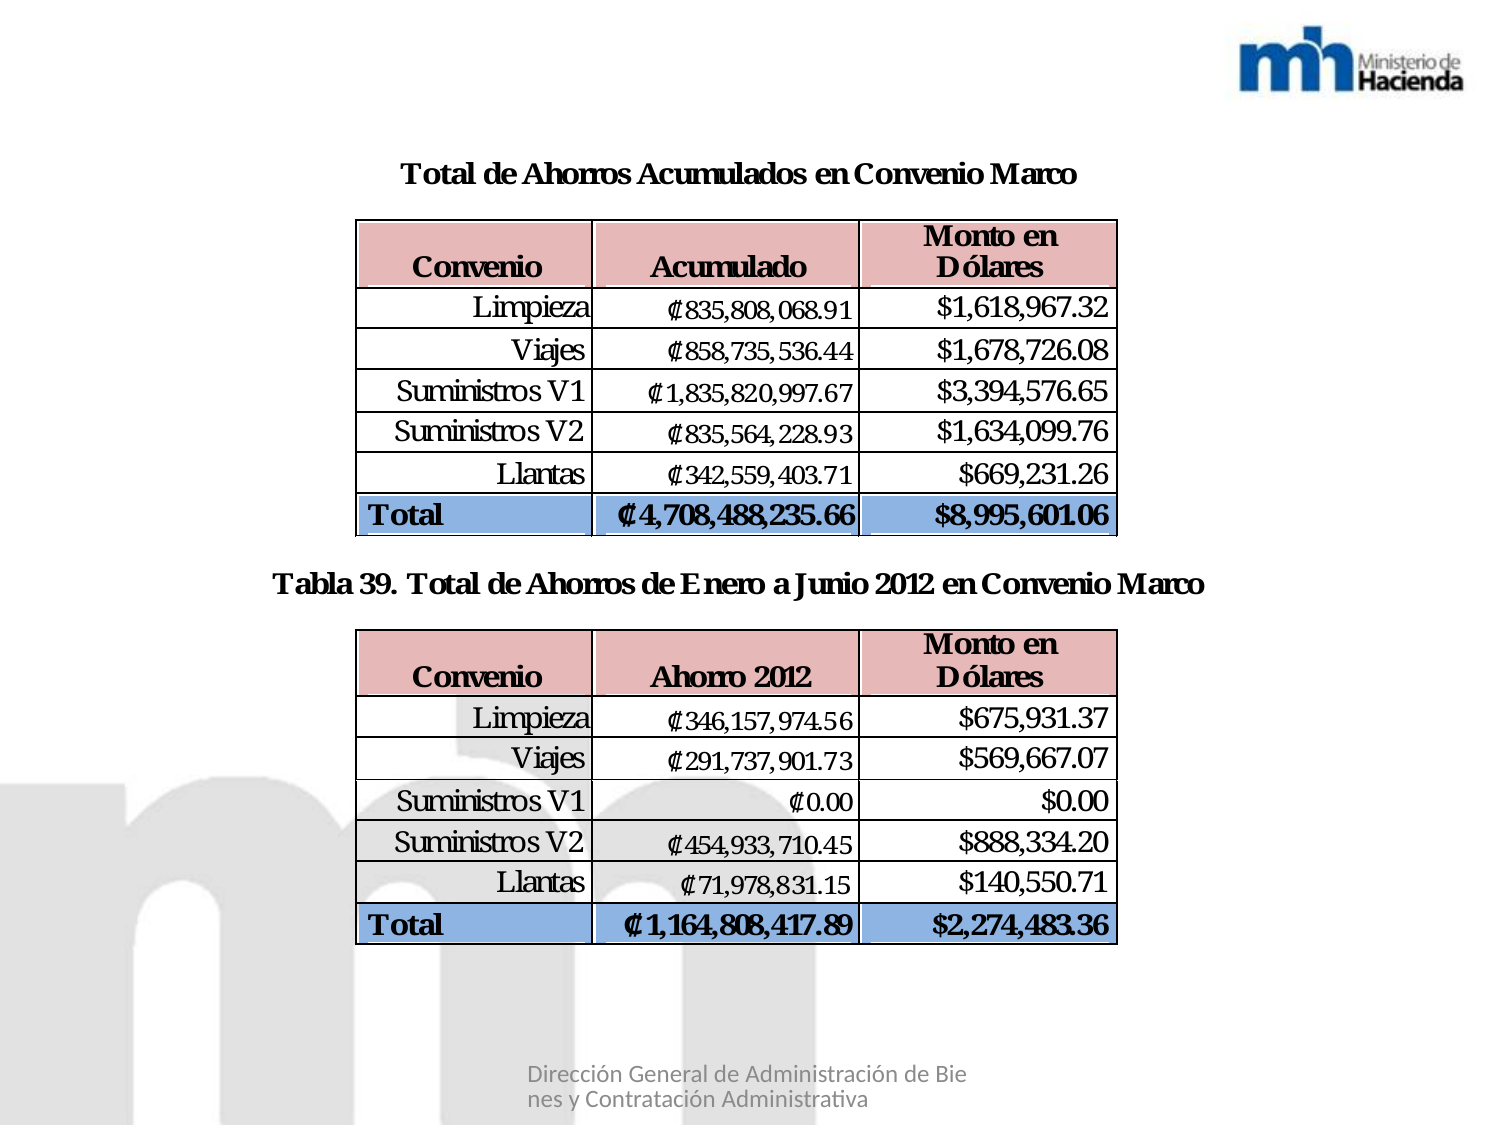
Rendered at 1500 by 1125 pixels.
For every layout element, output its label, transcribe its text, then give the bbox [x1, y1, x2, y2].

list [111, 160, 1365, 980]
picture [0, 0, 1500, 1125]
footer Dirección General de Administración de Bienes y Contratación Administrativa [512, 1042, 988, 1103]
